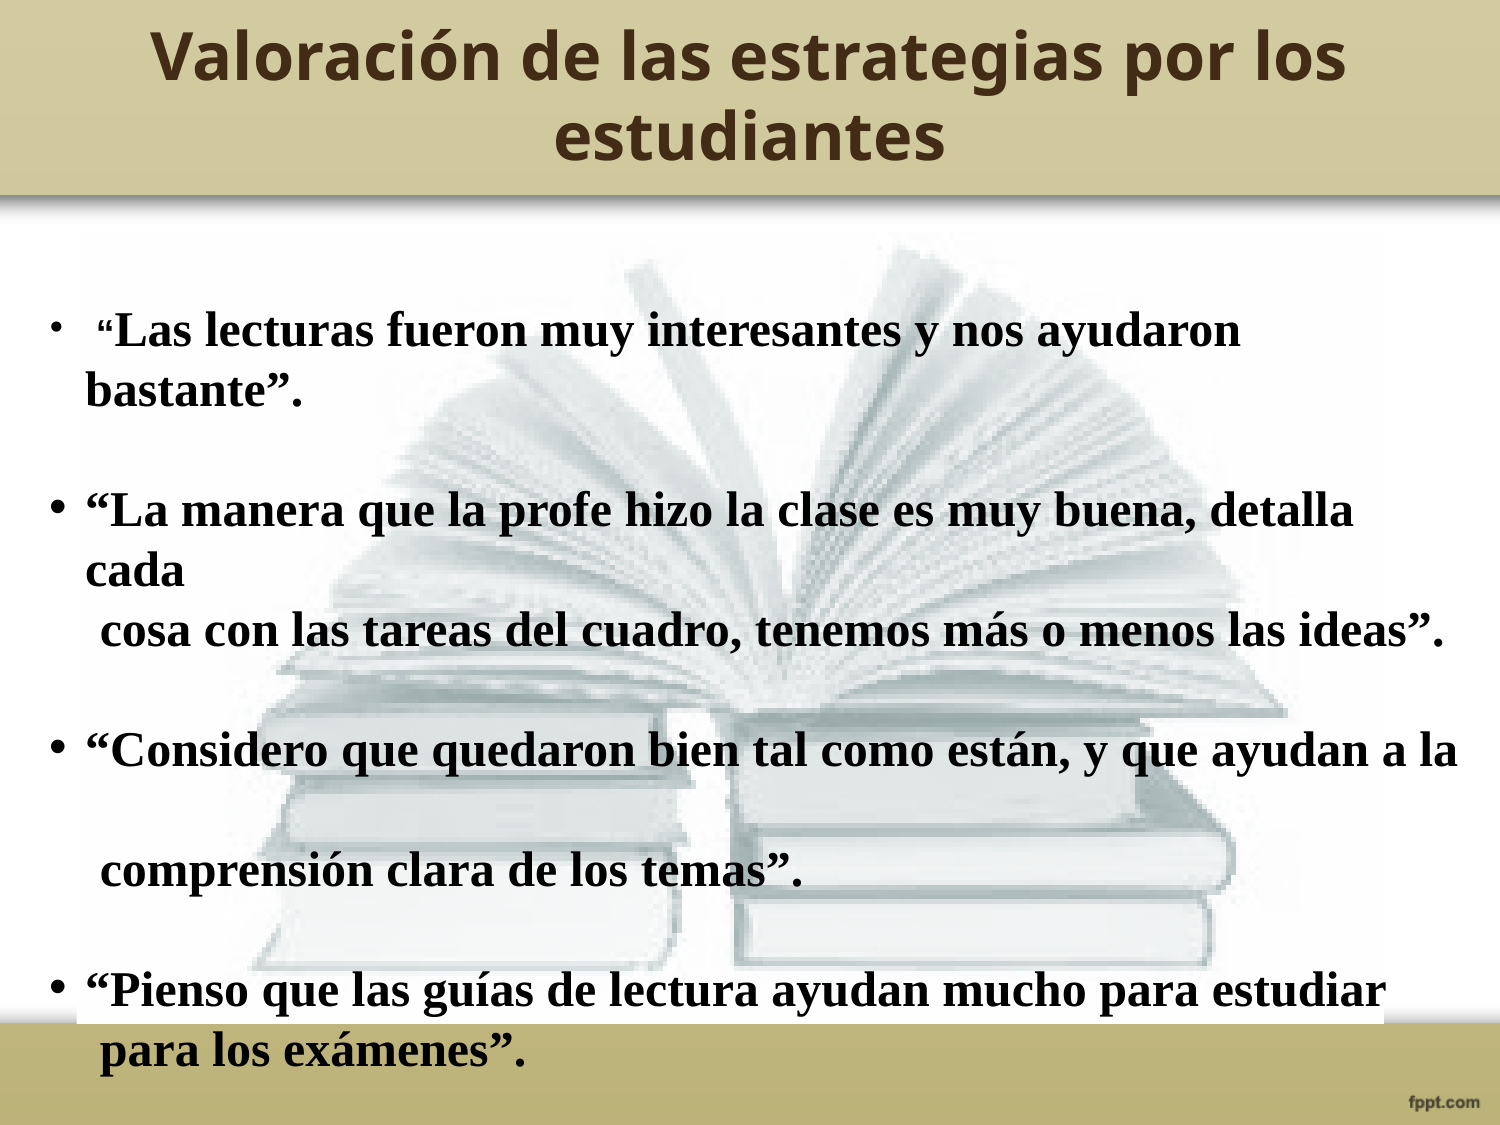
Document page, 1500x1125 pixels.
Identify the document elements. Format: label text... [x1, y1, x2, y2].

title Valoración de las estrategias por los estudiantes [74, 44, 1426, 199]
text_box “Las lecturas fueron muy interesantes y nos ayudaron bastante”. “La manera que la profe hizo la clase es muy buena, detalla cada cosa con las tareas del cuadro, tenemos más o menos las ideas”. “Considero que quedaron bien tal como están, y que ayudan a la comprensión clara de los temas”. “Pienso que las guías de lectura ayudan mucho para estudiar para los exámenes”. “Me parece que es un buen método de enseñanza, muy activo”. [35, 199, 1477, 1125]
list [76, 231, 1385, 1024]
picture [0, 0, 1500, 1125]
